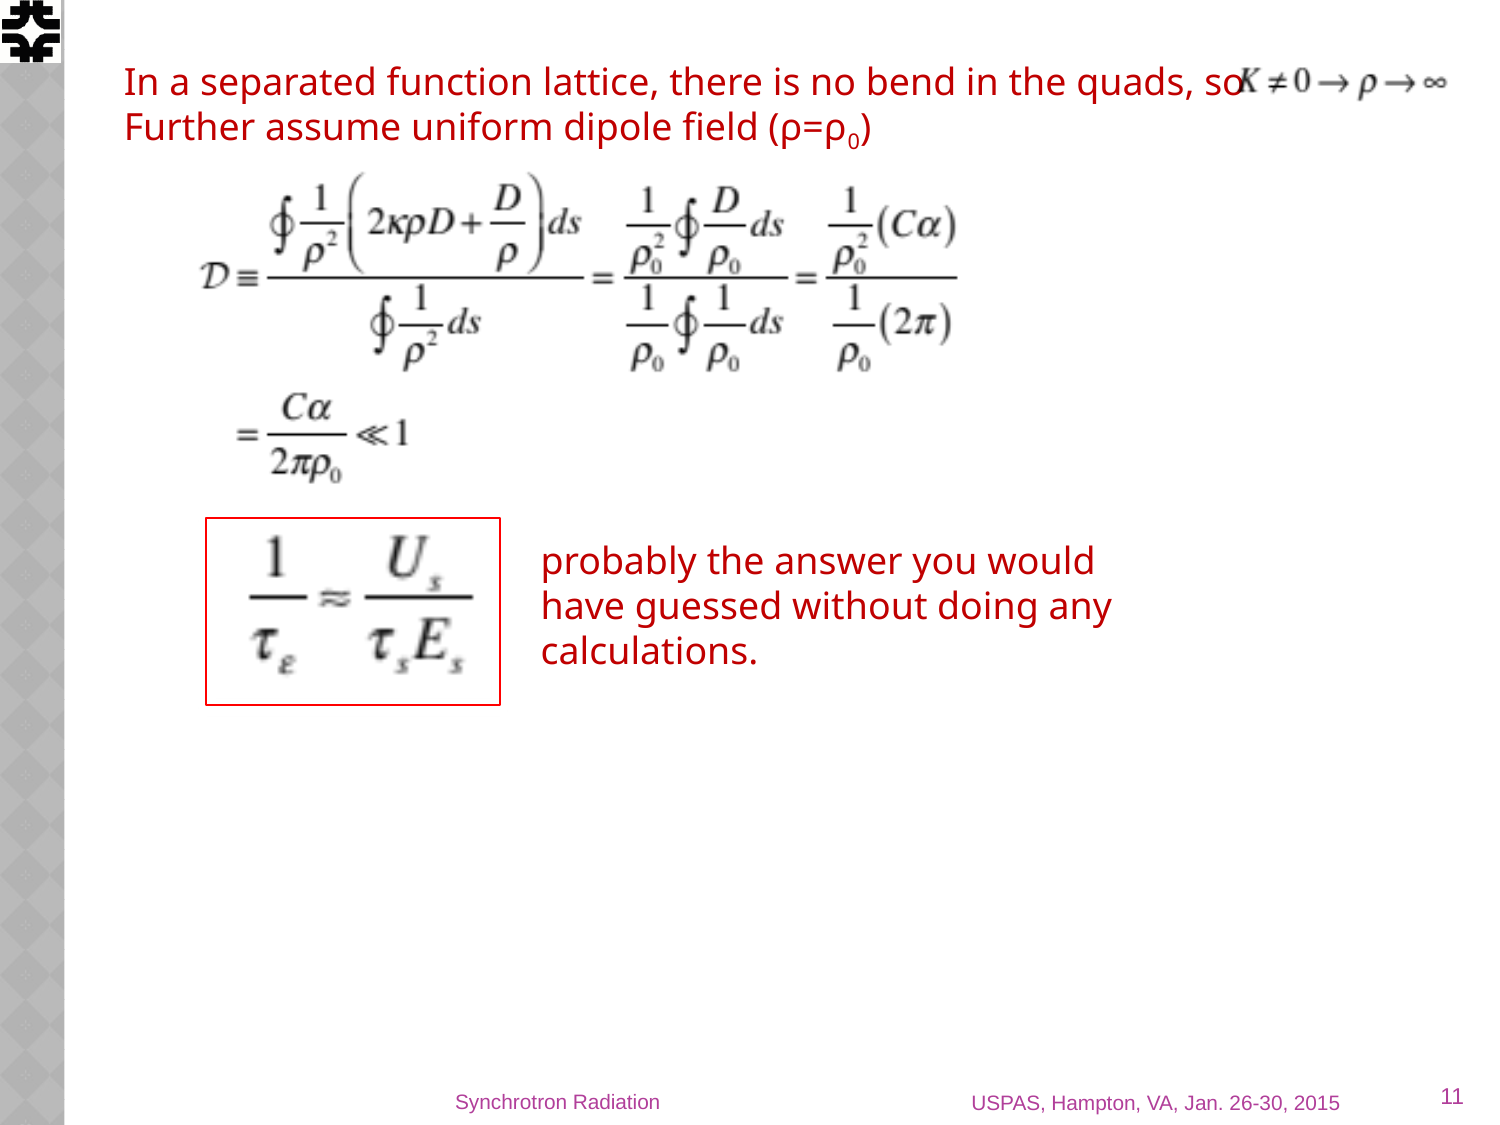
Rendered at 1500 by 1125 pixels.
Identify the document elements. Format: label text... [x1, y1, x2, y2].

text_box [239, 522, 482, 684]
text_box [914, 607, 934, 636]
slide_number 11 [1367, 1071, 1465, 1110]
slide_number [900, 1077, 1355, 1115]
text_box In a separated function lattice, there is no bend in the quads, so Further assume uniform dipole field (ρ=ρ0) [108, 50, 1280, 162]
footer Synchrotron Radiation [75, 1075, 675, 1114]
text_box [203, 515, 504, 708]
text_box probably the answer you would have guessed without doing any calculations. [525, 529, 1130, 680]
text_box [195, 168, 961, 487]
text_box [1232, 64, 1451, 106]
picture [0, 0, 61, 63]
